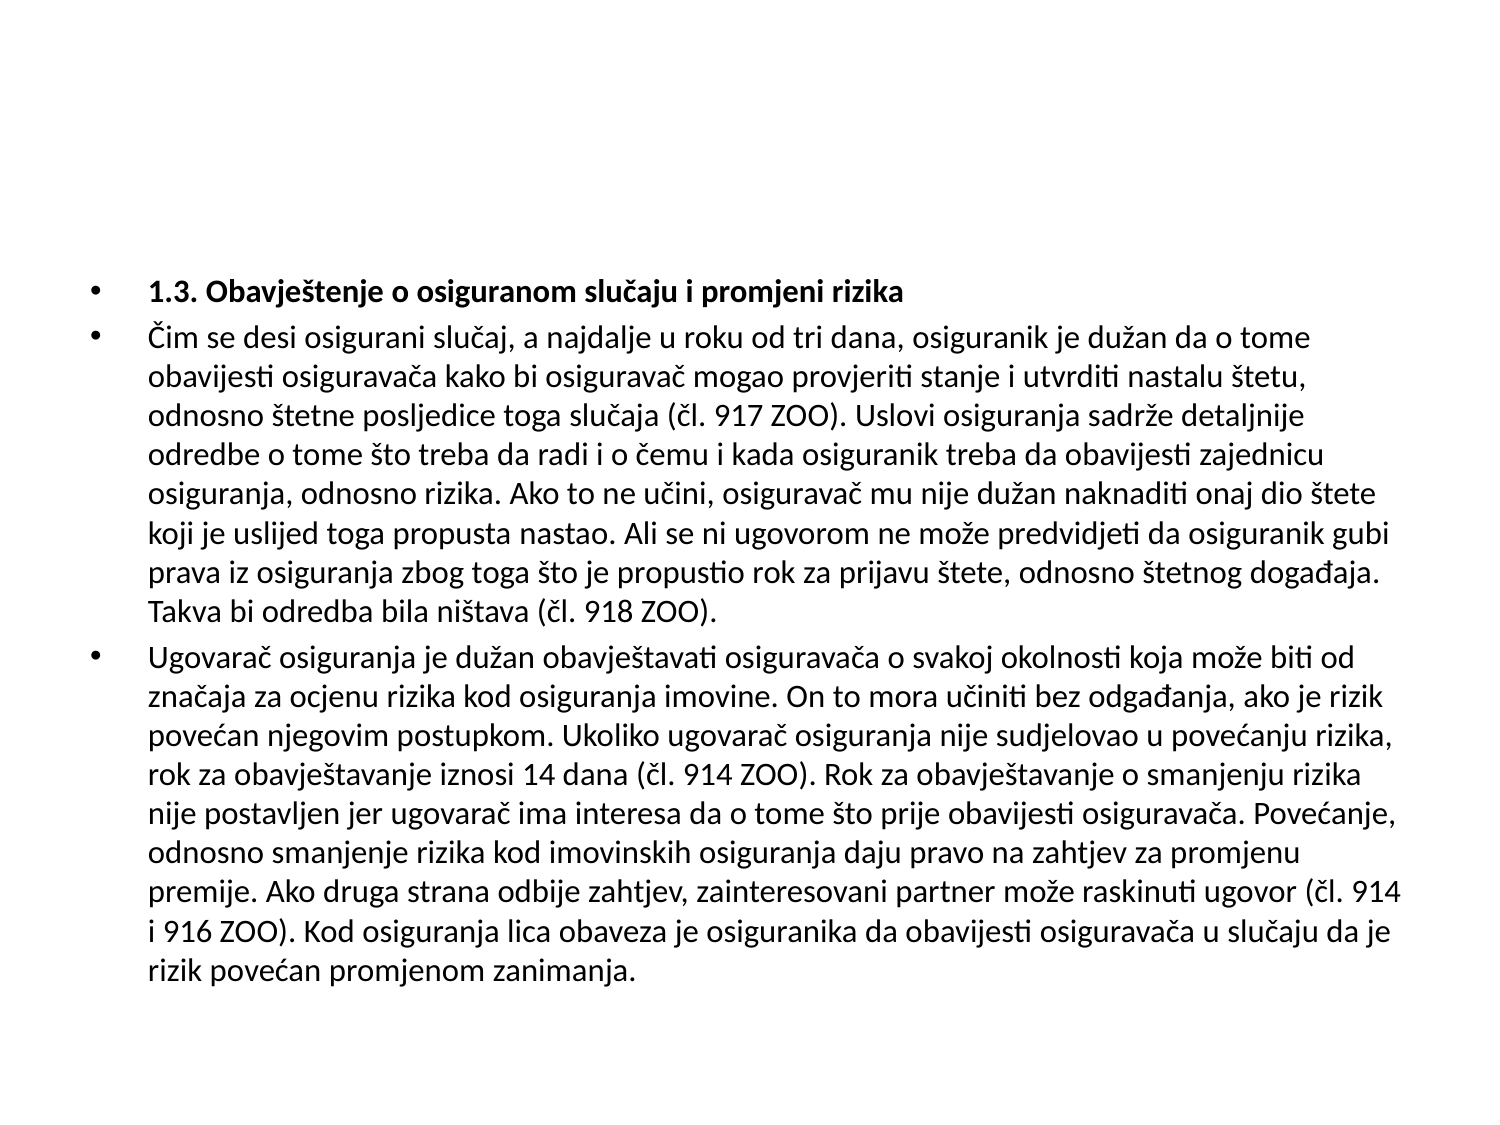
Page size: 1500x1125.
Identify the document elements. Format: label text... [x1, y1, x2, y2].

list 1.3. Obavještenje o osiguranom slučaju i promjeni rizika Čim se desi osigurani slučaj, a najdalje u roku od tri dana, osiguranik je dužan da o tome obavijesti osiguravača kako bi osiguravač mogao provjeriti stanje i utvrditi nastalu štetu, odnosno štetne posljedice toga slučaja (čl. 917 ZOO). Uslovi osiguranja sadrže detaljnije odredbe o tome što treba da radi i o čemu i kada osiguranik treba da obavijesti zajednicu osiguranja, odnosno rizika. Ako to ne učini, osiguravač mu nije dužan naknaditi onaj dio štete koji je uslijed toga propusta nastao. Ali se ni ugovorom ne može predvidjeti da osiguranik gubi prava iz osiguranja zbog toga što je propustio rok za prijavu štete, odnosno štetnog događaja. Takva bi odredba bila ništava (čl. 918 ZOO). Ugovarač osiguranja je dužan obavještavati osiguravača o svakoj okolnosti koja može biti od značaja za ocjenu rizika kod osiguranja imovine. On to mora učiniti bez odgađanja, ako je rizik povećan njegovim postupkom. Ukoliko ugovarač osiguranja nije sudjelovao u povećanju rizika, rok za obavještavanje iznosi 14 dana (čl. 914 ZOO). Rok za obavještavanje o smanjenju rizika nije postavljen jer ugovarač ima interesa da o tome što prije obavijesti osiguravača. Povećanje, odnosno smanjenje rizika kod imovinskih osiguranja daju pravo na zahtjev za promjenu premije. Ako druga strana odbije zahtjev, zainteresovani partner može raskinuti ugovor (čl. 914 i 916 ZOO). Kod osiguranja lica obaveza je osiguranika da obavijesti osiguravača u slučaju da je rizik povećan promjenom zanimanja. [75, 262, 1425, 1005]
